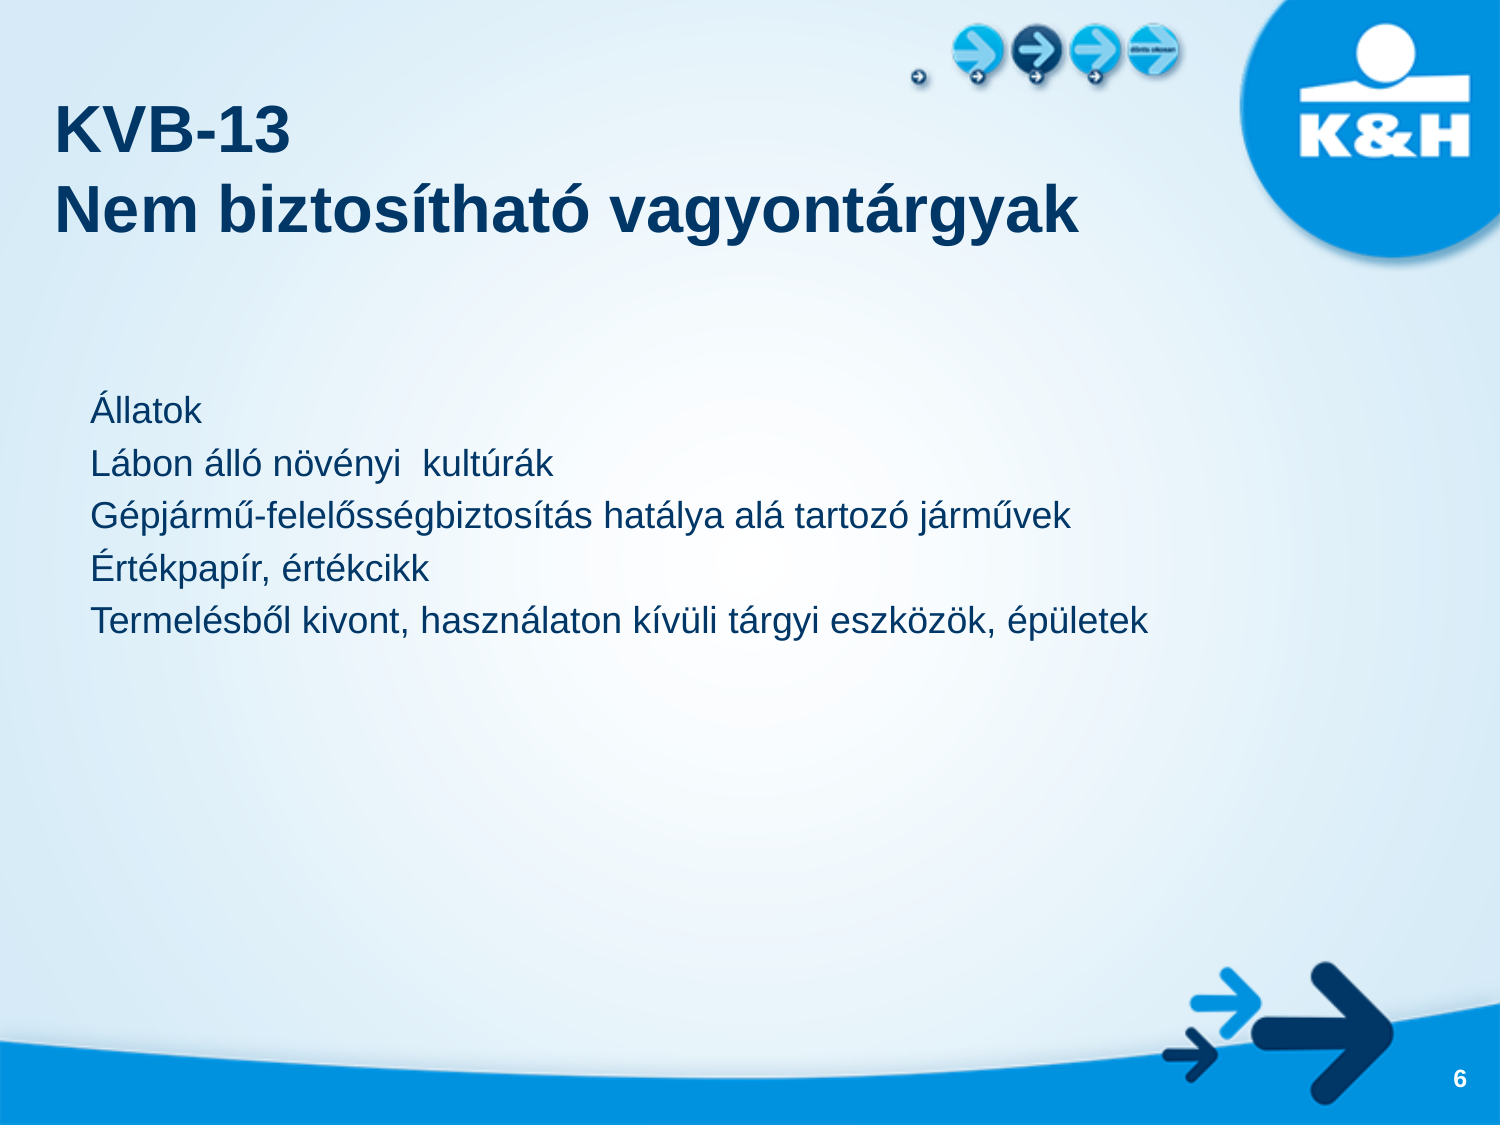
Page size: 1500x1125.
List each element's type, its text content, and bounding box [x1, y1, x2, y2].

picture [0, 0, 1500, 1105]
slide_number 6 [1376, 1050, 1483, 1106]
text_box KVB-13 Nem biztosítható vagyontárgyak [39, 78, 1272, 315]
list Állatok Lábon álló növényi kultúrák Gépjármű-felelősségbiztosítás hatálya alá tartozó járművek Értékpapír, értékcikk Termelésből kivont, használaton kívüli tárgyi eszközök, épületek [75, 326, 1425, 1012]
picture [1298, 109, 1472, 160]
picture [1298, 21, 1472, 105]
